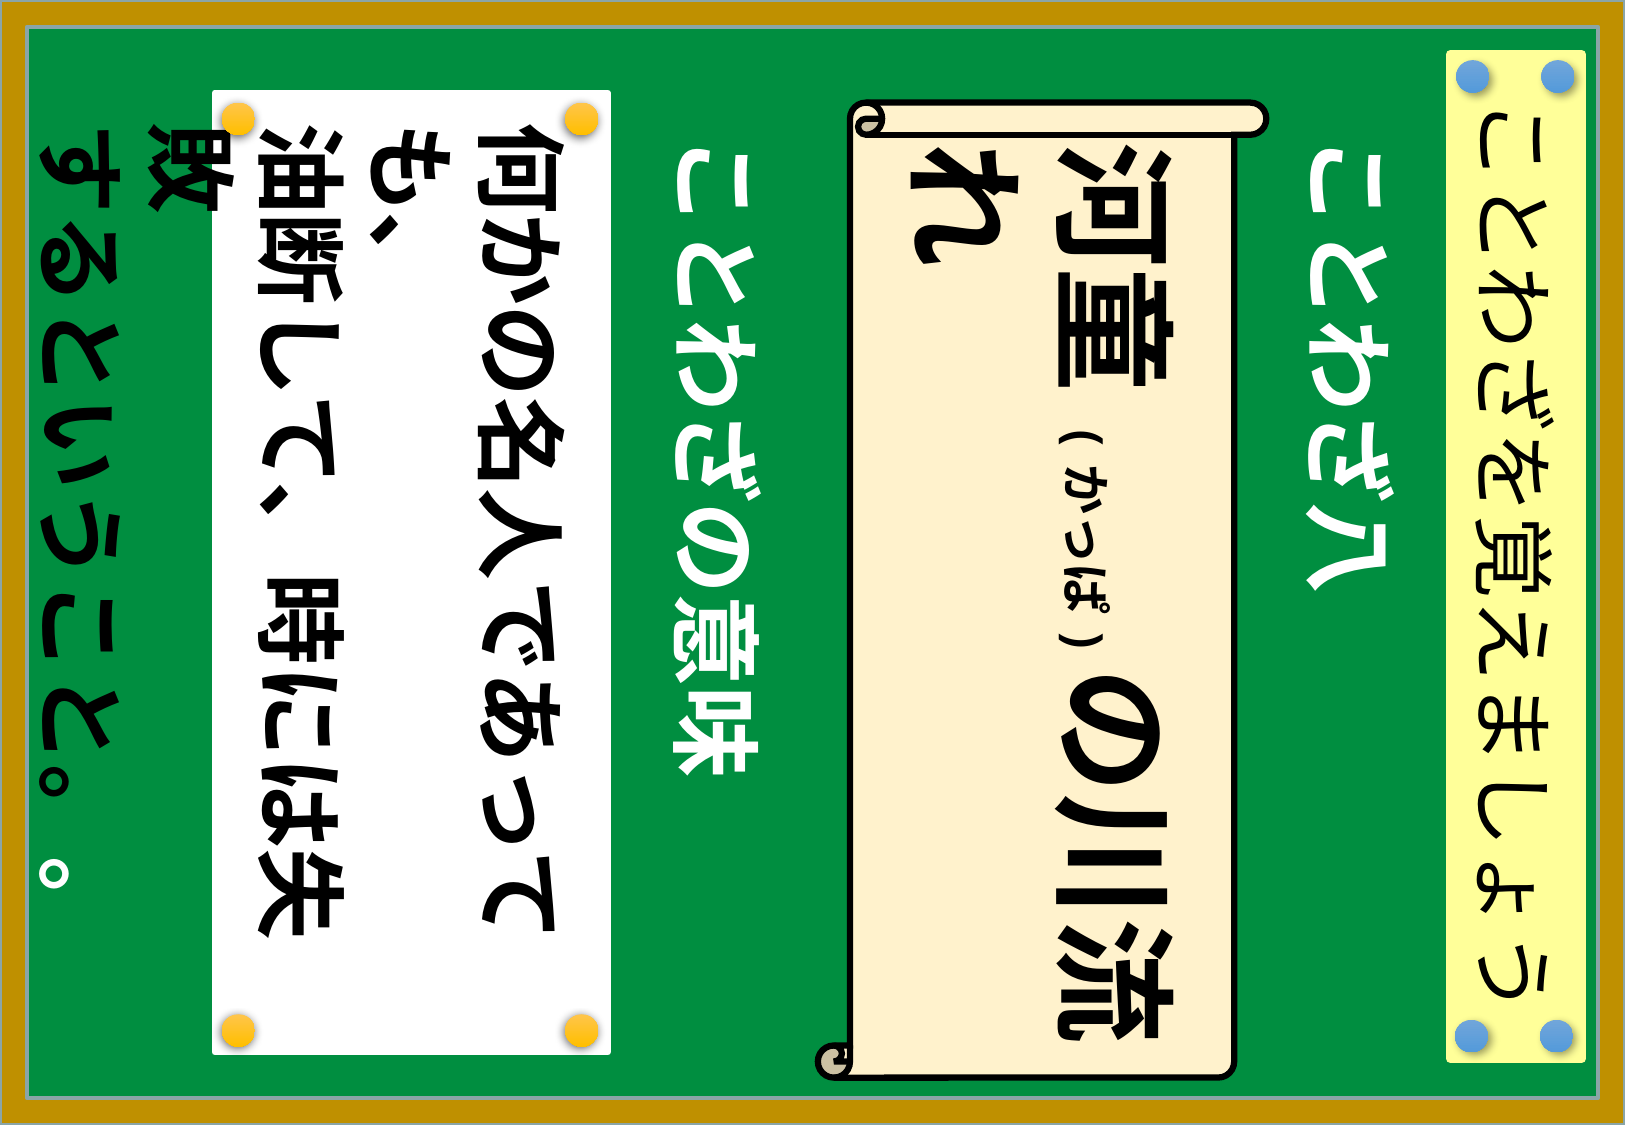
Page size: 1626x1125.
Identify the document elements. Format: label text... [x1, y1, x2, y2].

text_box ことわざを覚えましょう [1450, 54, 1582, 1059]
text_box [1456, 60, 1490, 93]
text_box [1454, 1019, 1488, 1053]
text_box [0, 0, 1625, 1125]
text_box ことわざの意味 [639, 121, 781, 772]
text_box [1541, 60, 1575, 93]
text_box [565, 102, 599, 136]
text_box [221, 102, 255, 136]
text_box [565, 1014, 599, 1047]
text_box [221, 1014, 255, 1047]
text_box 河童(かっぱ)の川流 れ [816, 101, 1268, 1079]
text_box [1540, 1019, 1574, 1053]
text_box ことわざ八 [1271, 121, 1414, 590]
text_box 何かの名人であっても、 油断して、時には失敗 するということ。。 [214, 92, 608, 1053]
